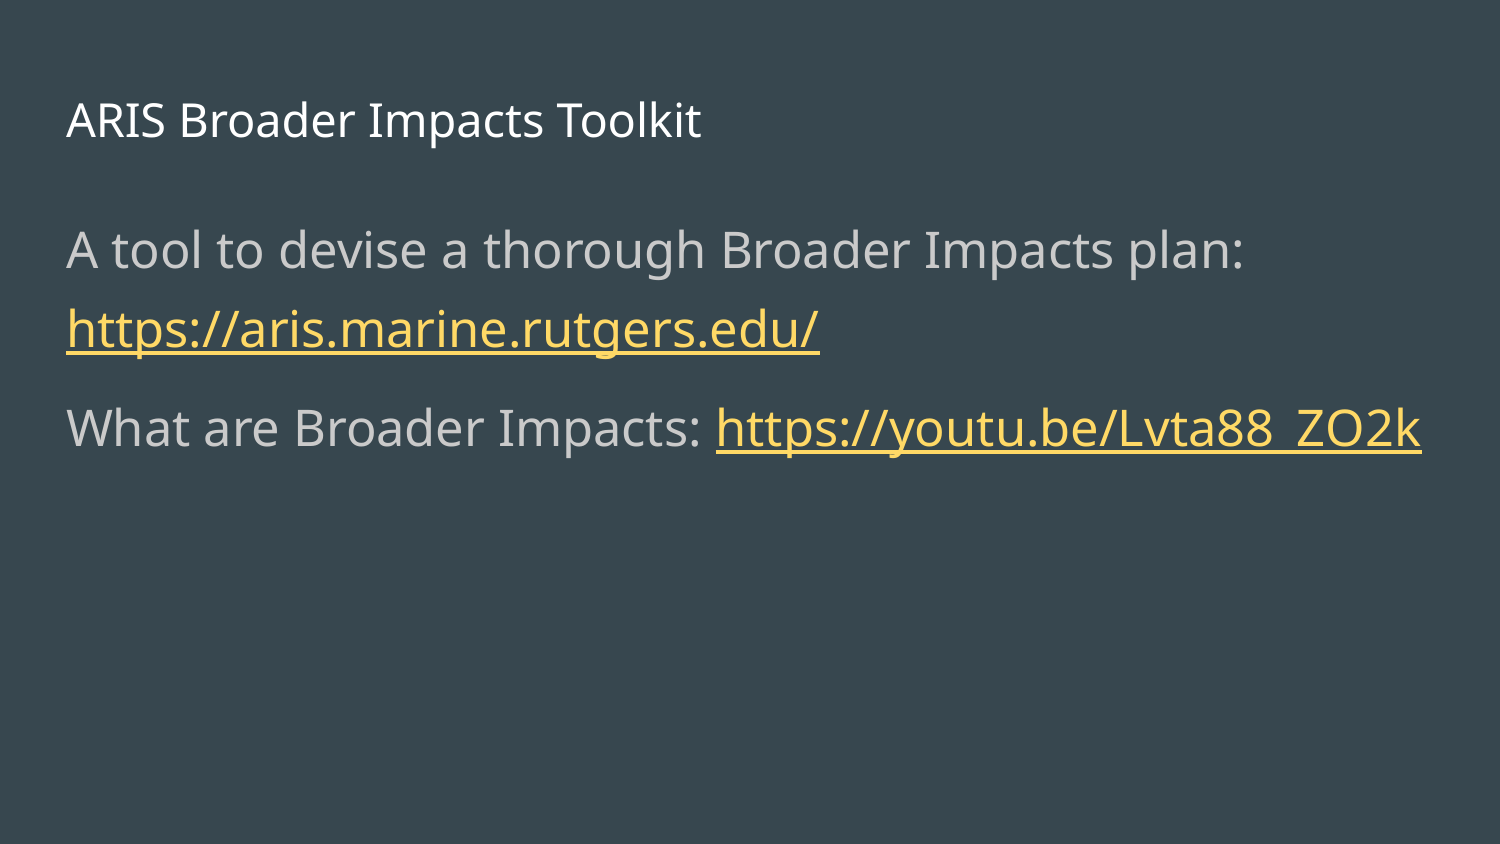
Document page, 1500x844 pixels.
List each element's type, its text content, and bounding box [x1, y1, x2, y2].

list A tool to devise a thorough Broader Impacts plan: https://aris.marine.rutgers.edu/ What are Broader Impacts: https://youtu.be/Lvta88_ZO2k [51, 189, 1449, 750]
title ARIS Broader Impacts Toolkit [51, 72, 1449, 167]
